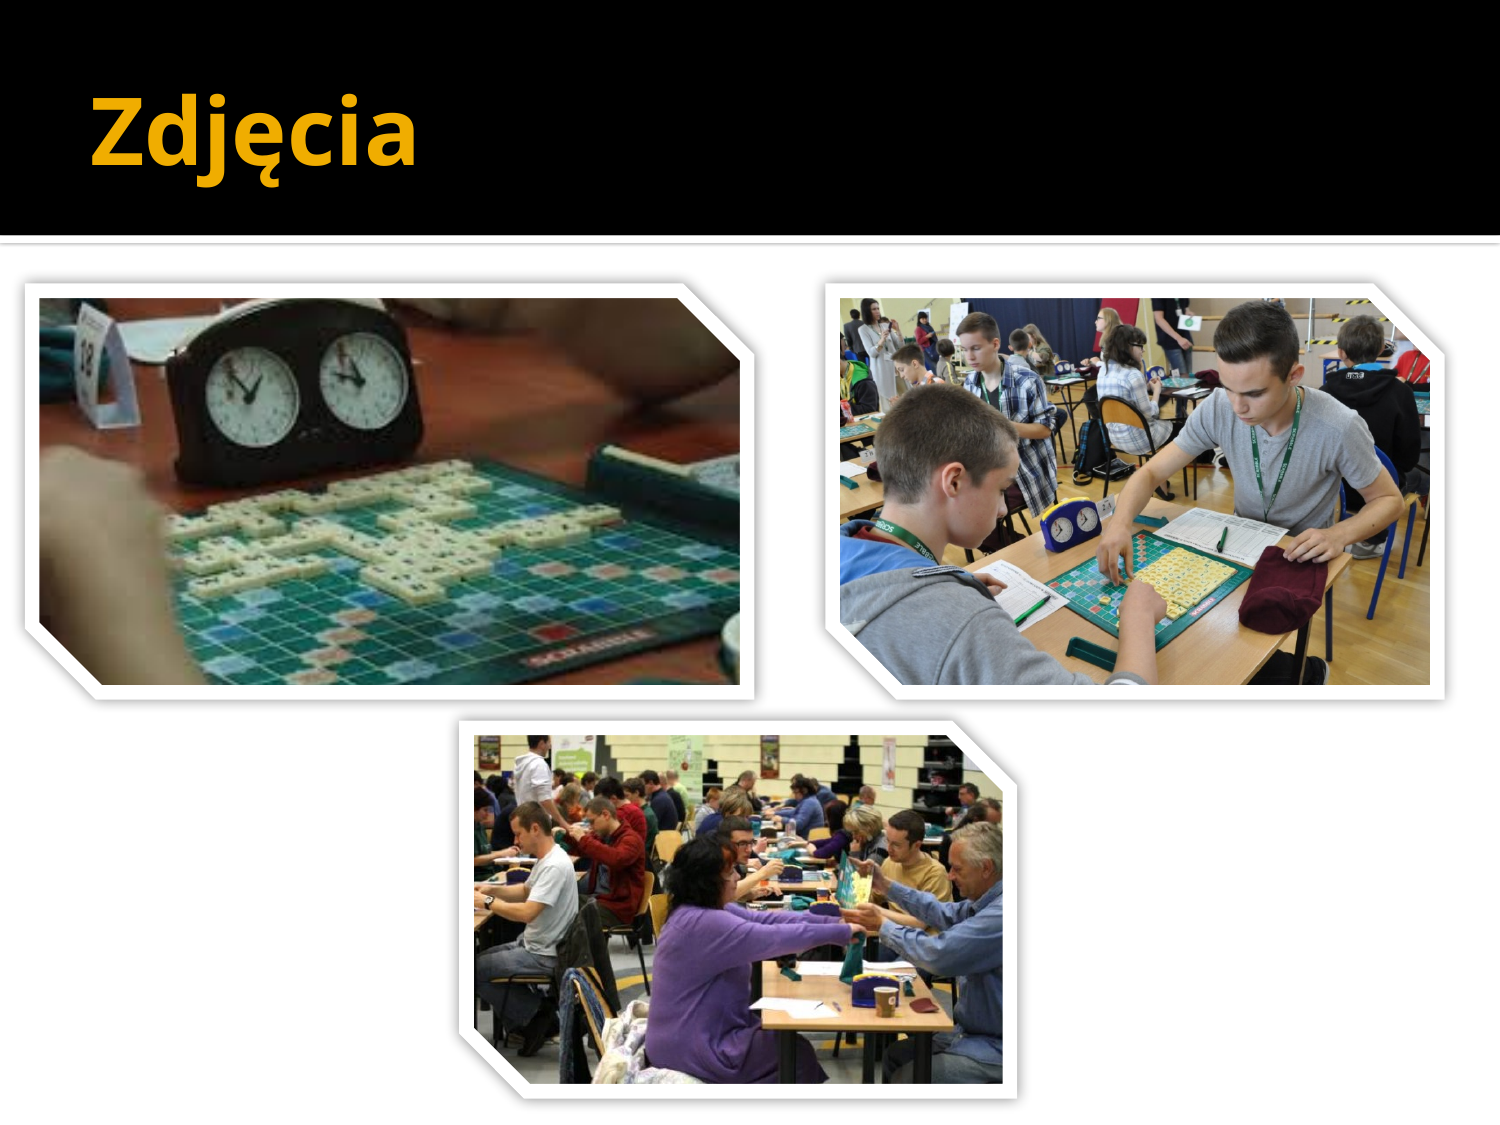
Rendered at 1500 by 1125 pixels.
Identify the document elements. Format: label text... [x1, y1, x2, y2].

picture [32, 290, 748, 693]
title Zdjęcia [75, 25, 1425, 231]
picture [466, 727, 1010, 1092]
picture [832, 290, 1438, 693]
